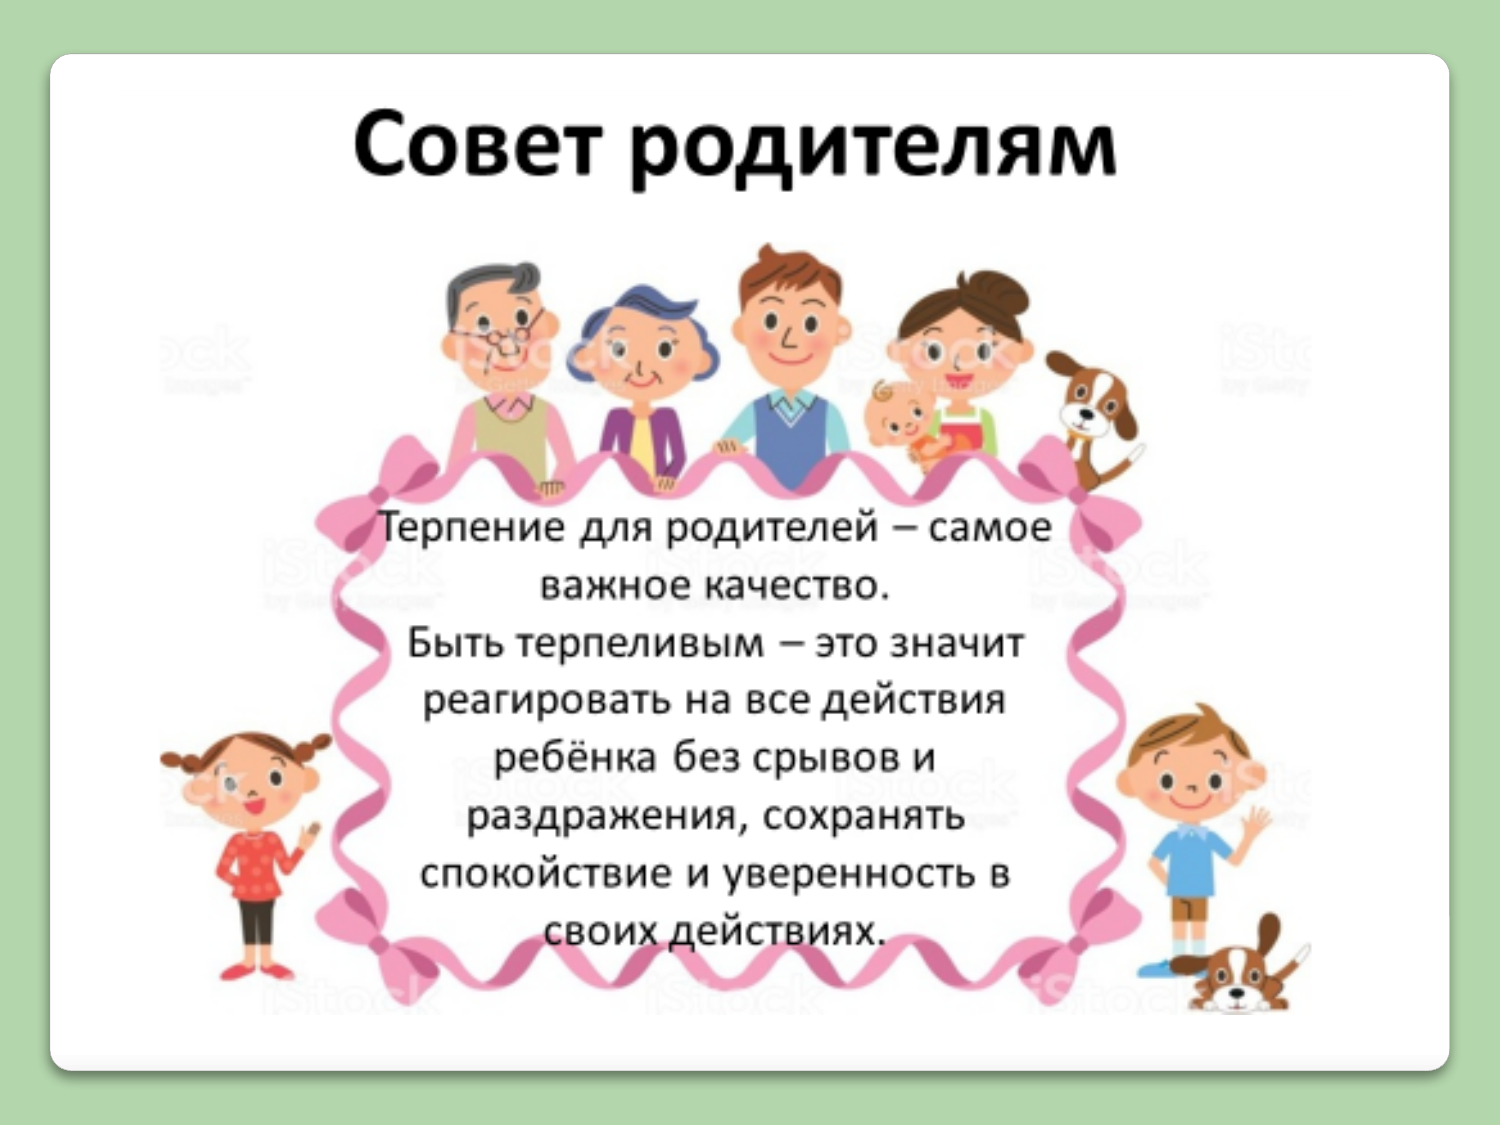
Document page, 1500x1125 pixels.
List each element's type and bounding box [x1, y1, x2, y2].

picture [119, 89, 1353, 1015]
